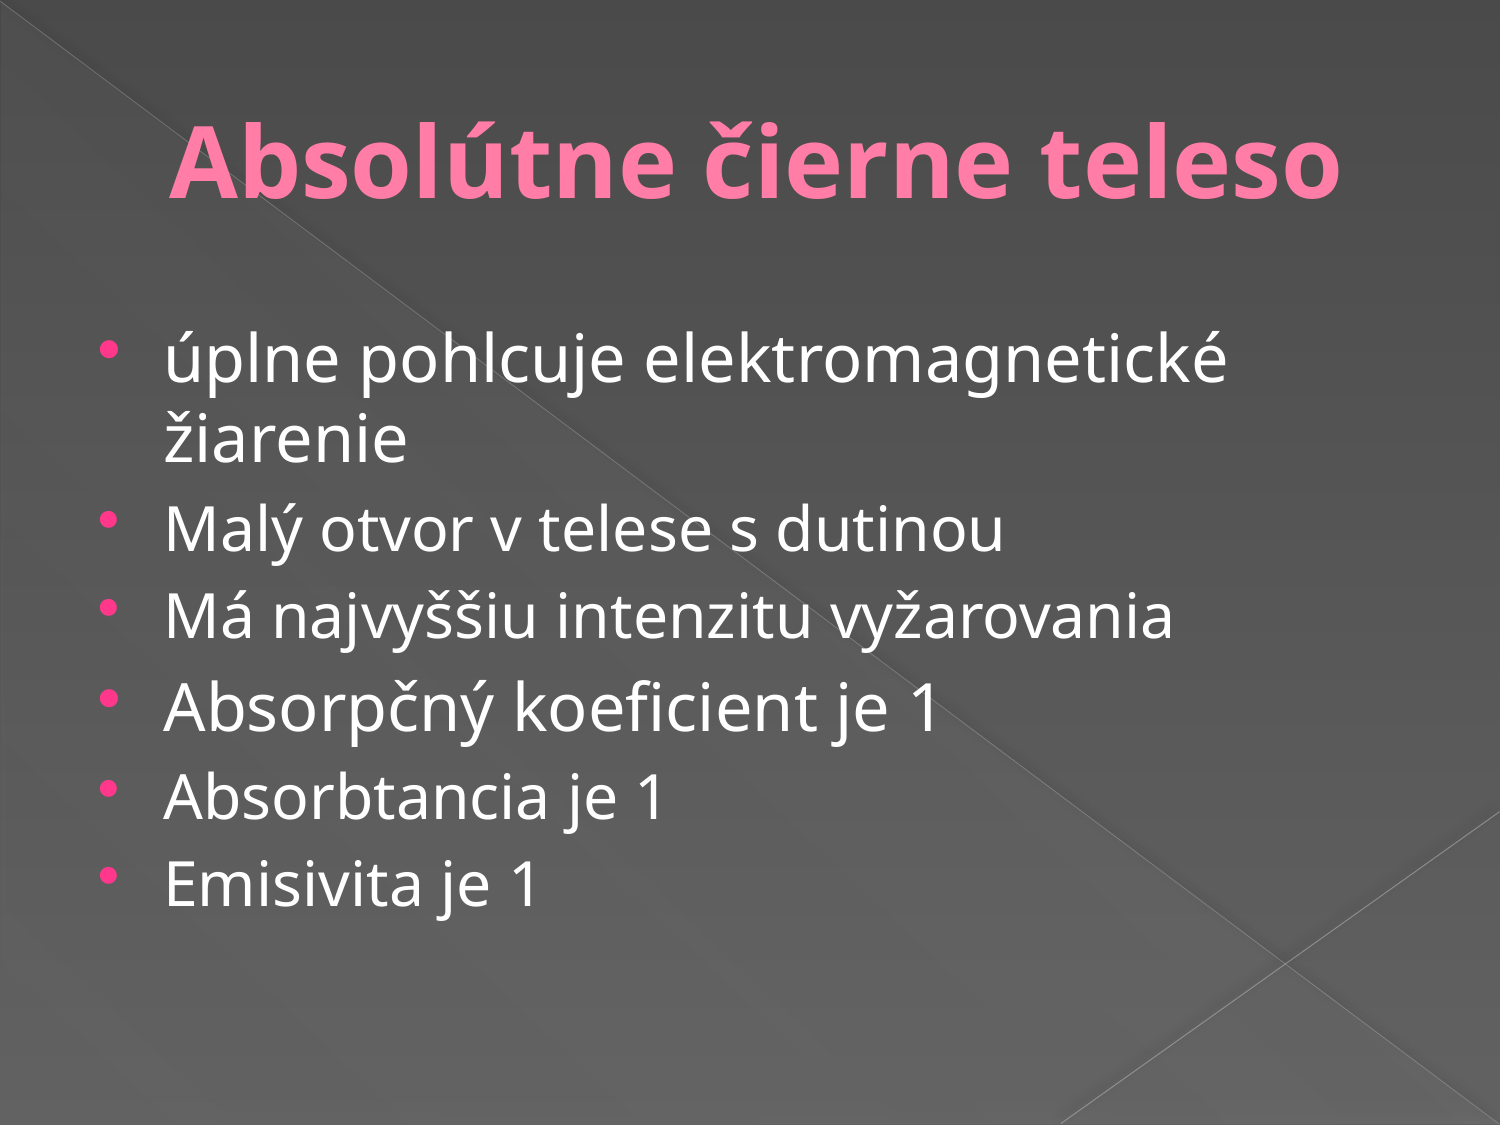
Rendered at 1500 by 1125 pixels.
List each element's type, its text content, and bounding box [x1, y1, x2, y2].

title Absolútne čierne teleso [75, 43, 1425, 274]
list úplne pohlcuje elektromagnetické žiarenie Malý otvor v telese s dutinou Má najvyššiu intenzitu vyžarovania Absorpčný koeficient je 1 Absorbtancia je 1 Emisivita je 1 [75, 308, 1425, 1059]
